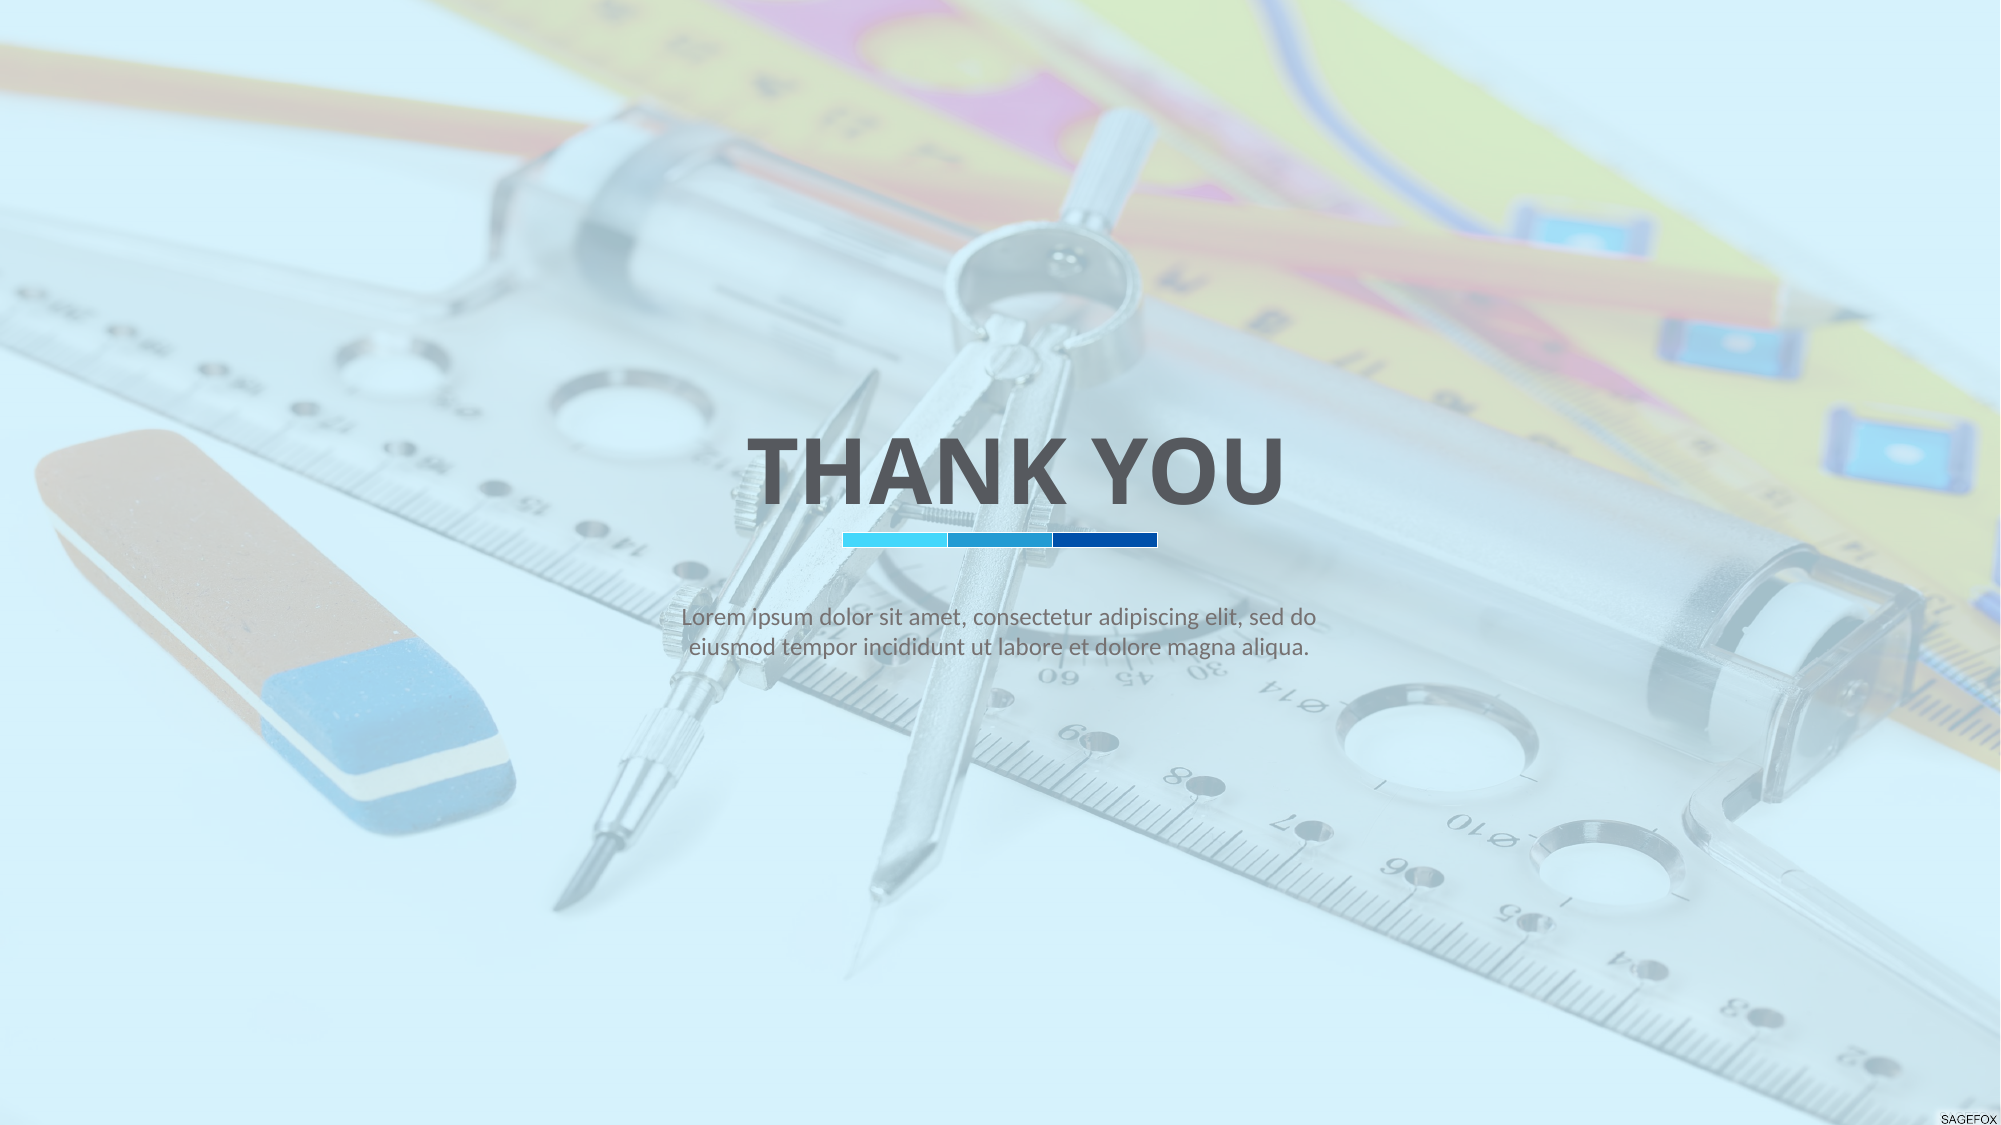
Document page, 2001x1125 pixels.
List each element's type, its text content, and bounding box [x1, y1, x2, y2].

text_box Lorem ipsum dolor sit amet, consectetur adipiscing elit, sed do eiusmod tempor incididunt ut labore et dolore magna aliqua. [660, 593, 1340, 668]
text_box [842, 532, 1158, 548]
picture [1938, 1114, 1999, 1125]
text_box THANK YOU [565, 405, 1470, 531]
